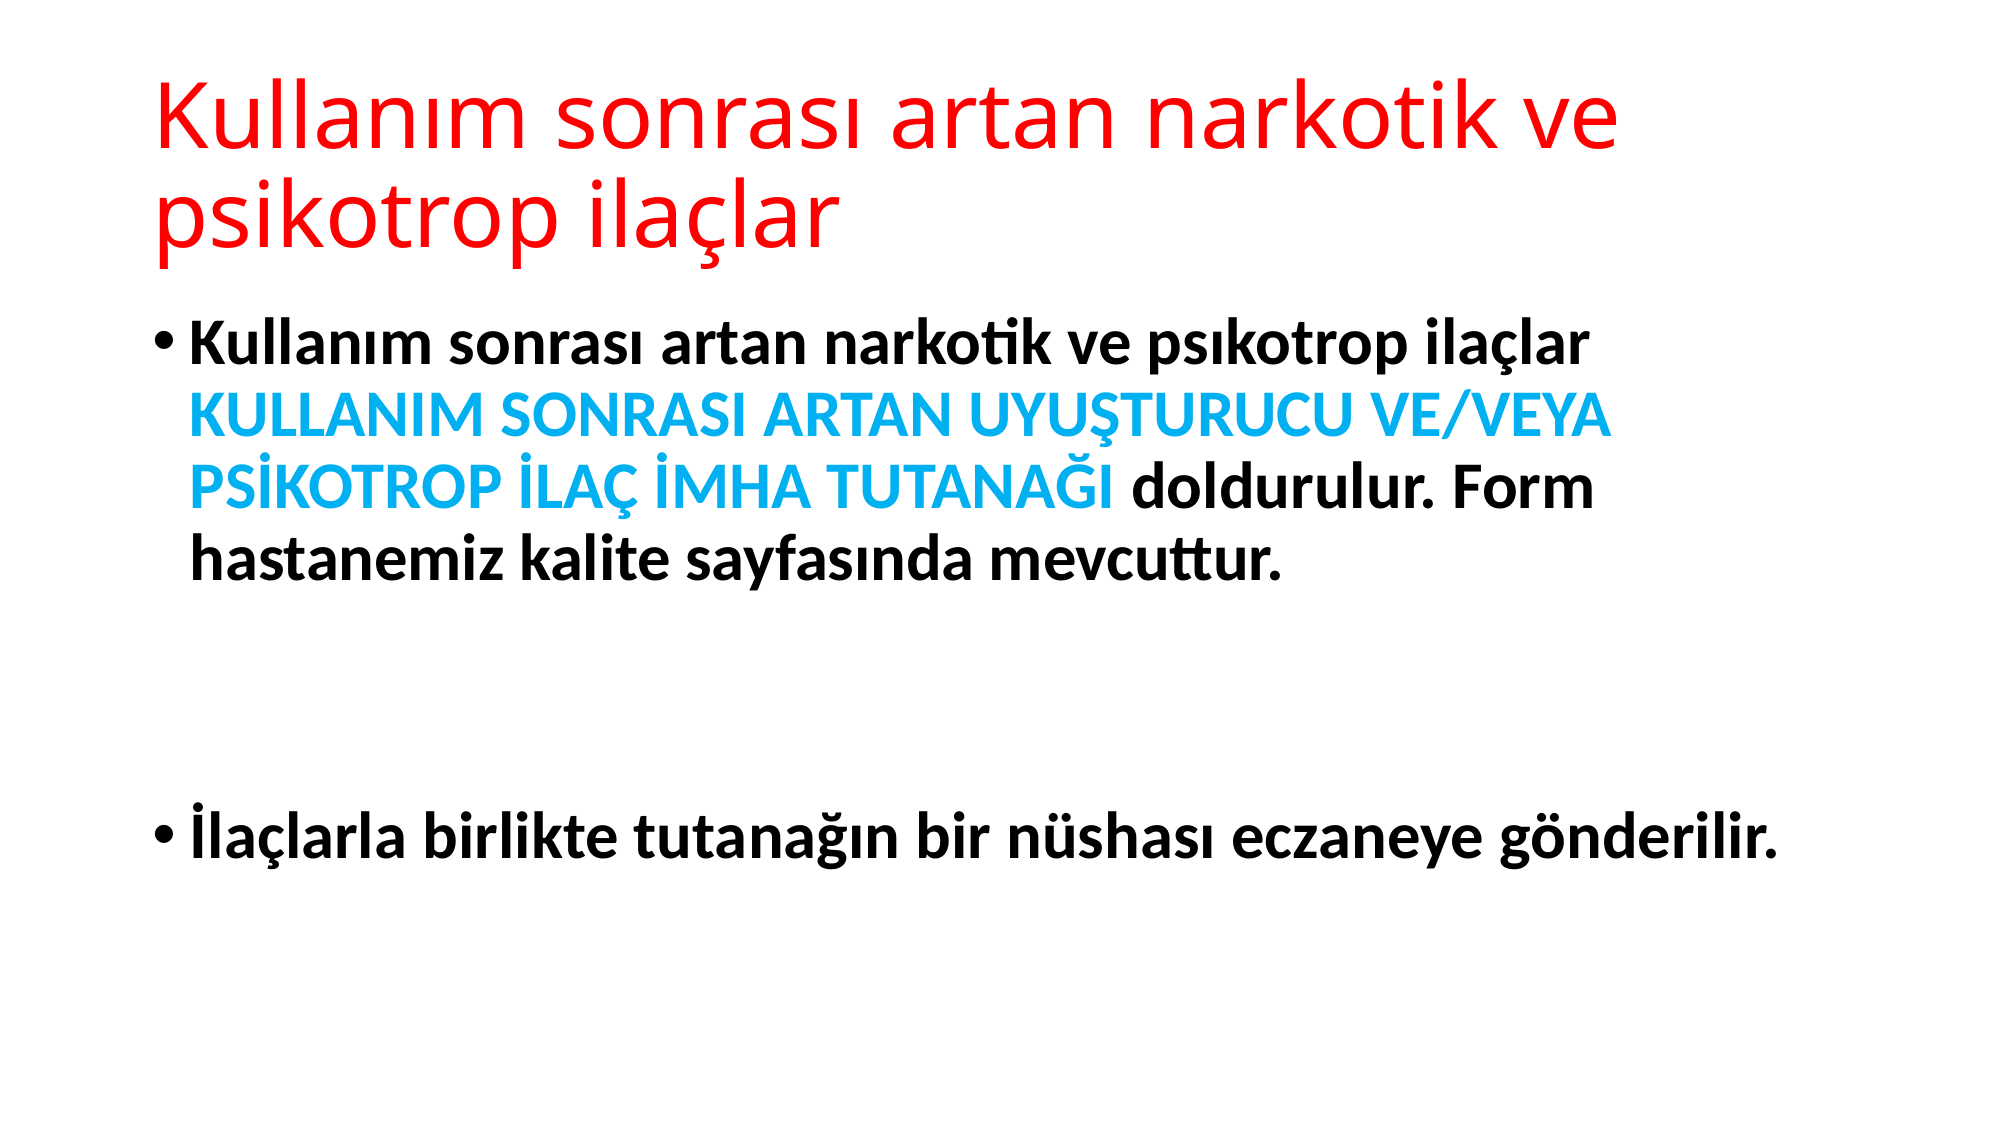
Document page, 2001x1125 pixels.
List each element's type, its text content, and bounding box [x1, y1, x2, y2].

list Kullanım sonrası artan narkotik ve psıkotrop ilaçlar KULLANIM SONRASI ARTAN UYUŞTURUCU VE/VEYA PSİKOTROP İLAÇ İMHA TUTANAĞI doldurulur. Form hastanemiz kalite sayfasında mevcuttur. İlaçlarla birlikte tutanağın bir nüshası eczaneye gönderilir. [137, 299, 1863, 1014]
title Kullanım sonrası artan narkotik ve psikotrop ilaçlar [137, 59, 1863, 278]
